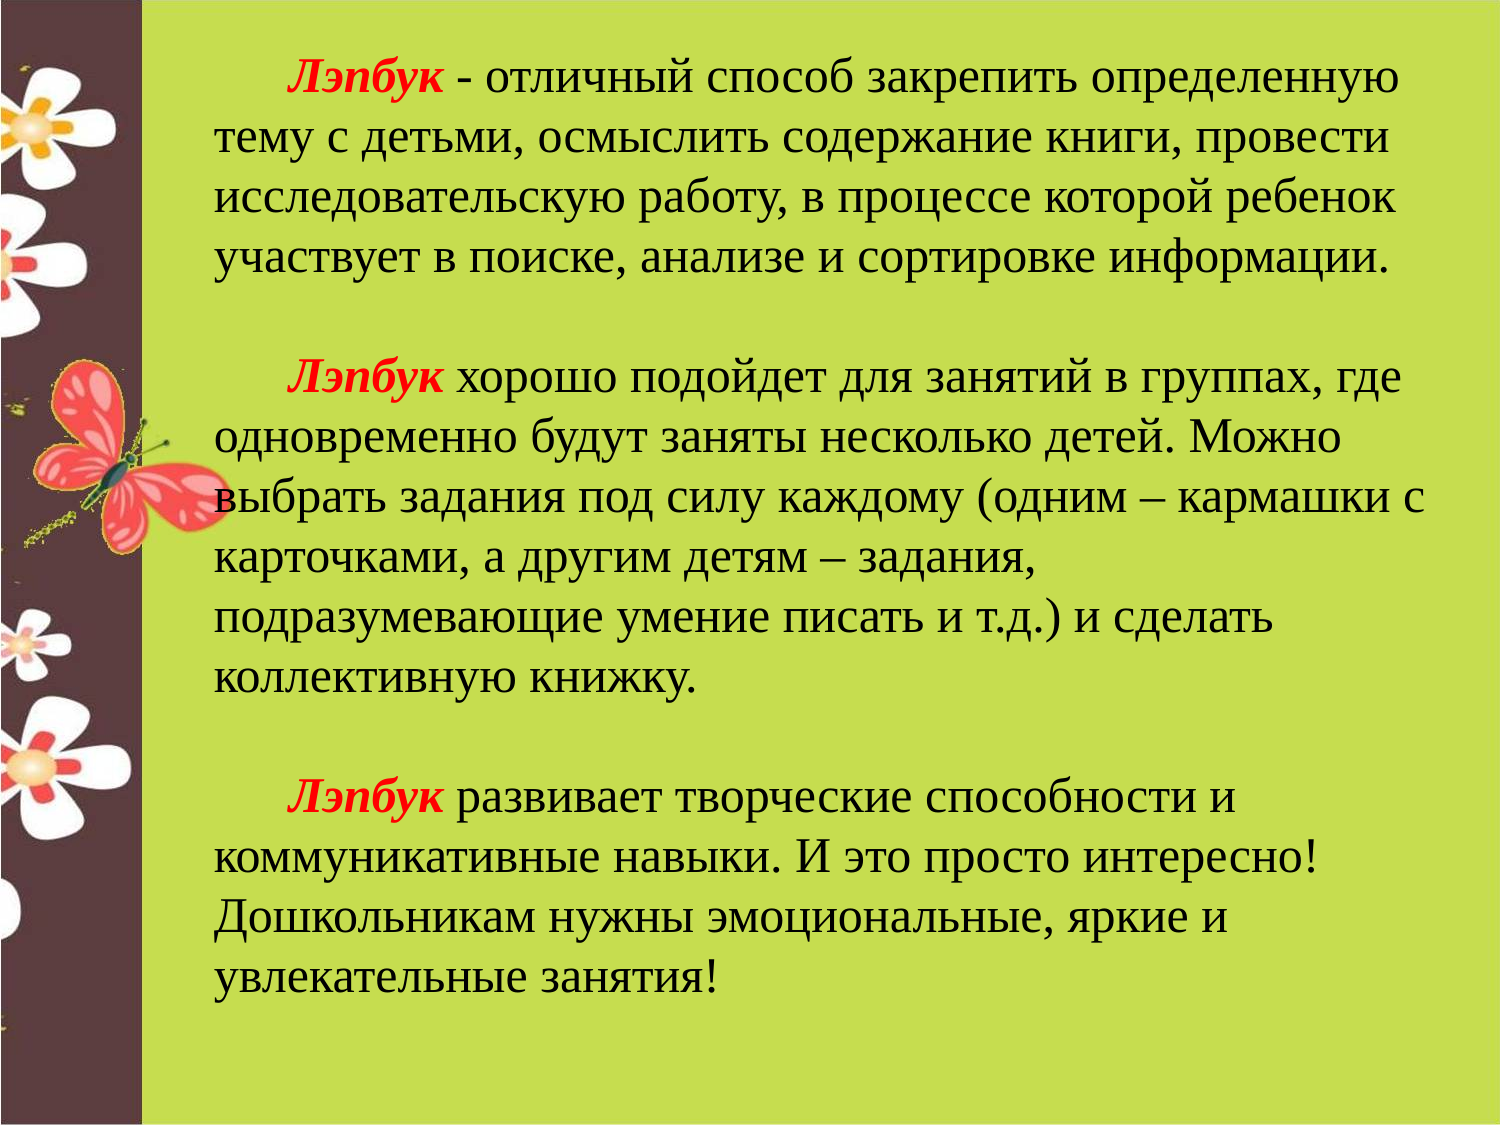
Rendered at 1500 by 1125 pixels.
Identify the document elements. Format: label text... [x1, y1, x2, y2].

text_box Лэпбук - отличный способ закрепить определенную тему с детьми, осмыслить содержание книги, провести исследовательскую работу, в процессе которой ребенок участвует в поиске, анализе и сортировке информации. Лэпбук хорошо подойдет для занятий в группах, где одновременно будут заняты несколько детей. Можно выбрать задания под силу каждому (одним – кармашки с карточками, а другим детям – задания, подразумевающие умение писать и т.д.) и сделать коллективную книжку. Лэпбук развивает творческие способности и коммуникативные навыки. И это просто интересно! Дошкольникам нужны эмоциональные, яркие и увлекательные занятия! [199, 35, 1454, 1100]
picture [0, 0, 1500, 1125]
